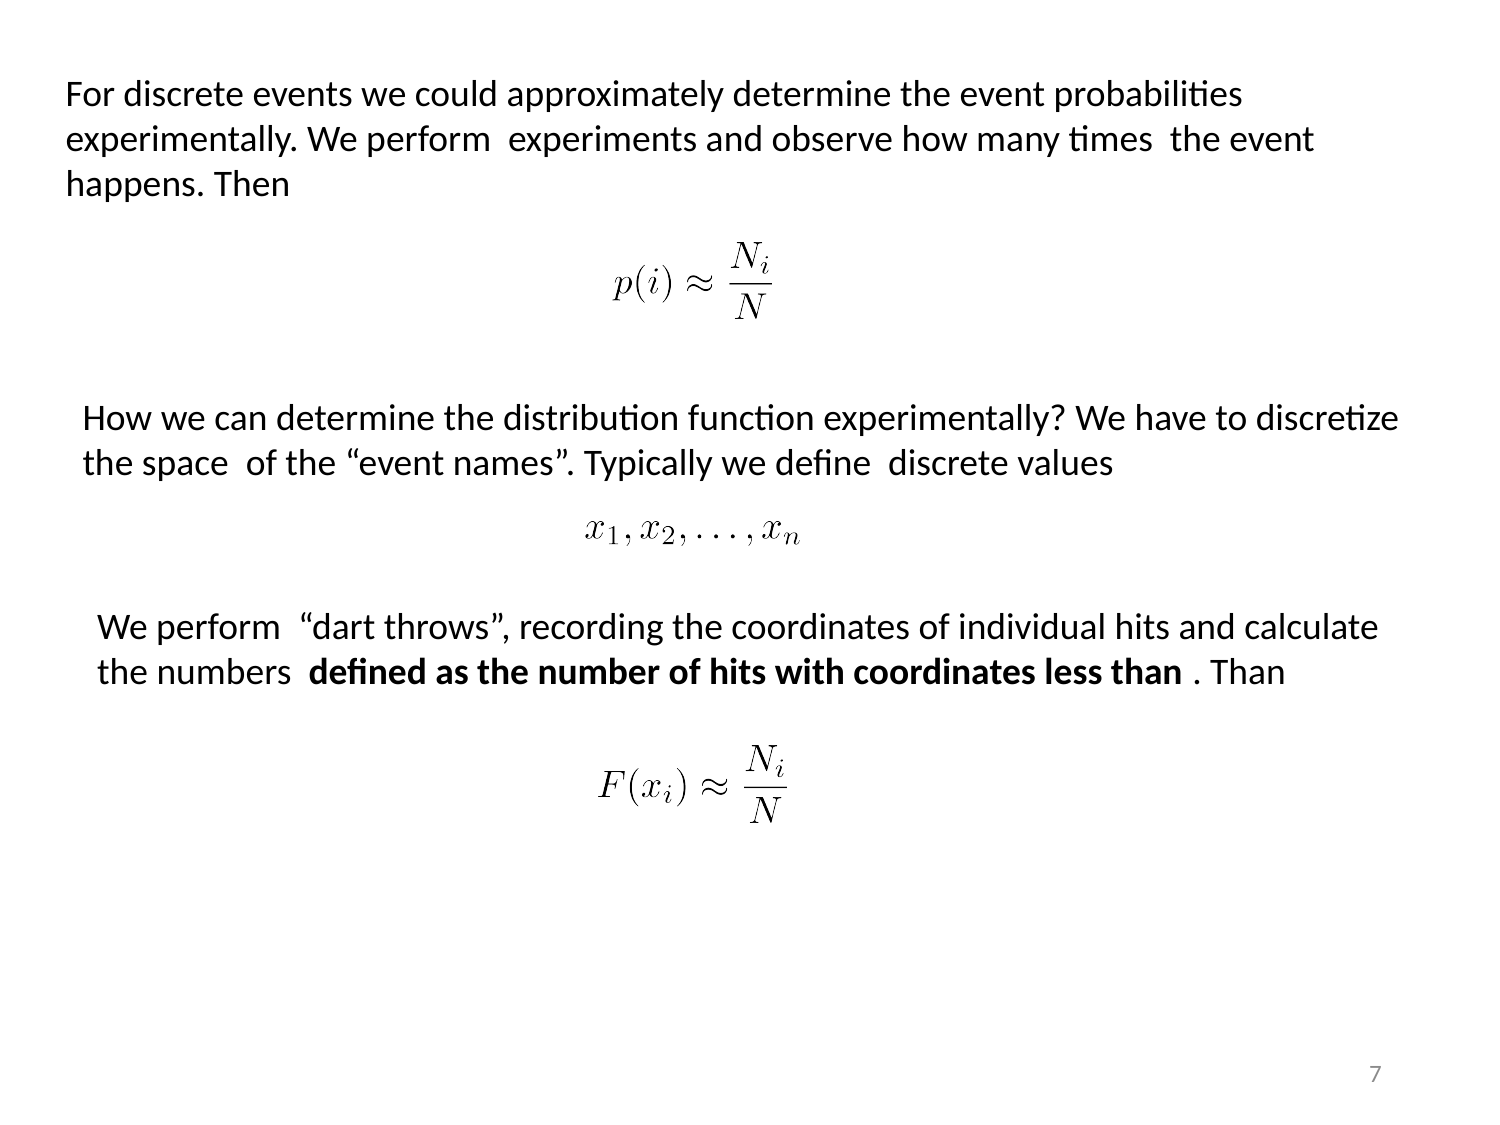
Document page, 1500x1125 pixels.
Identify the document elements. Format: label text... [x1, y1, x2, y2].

slide_number 7 [1059, 1042, 1397, 1103]
picture [598, 745, 787, 823]
picture [585, 521, 800, 546]
picture [612, 242, 772, 319]
